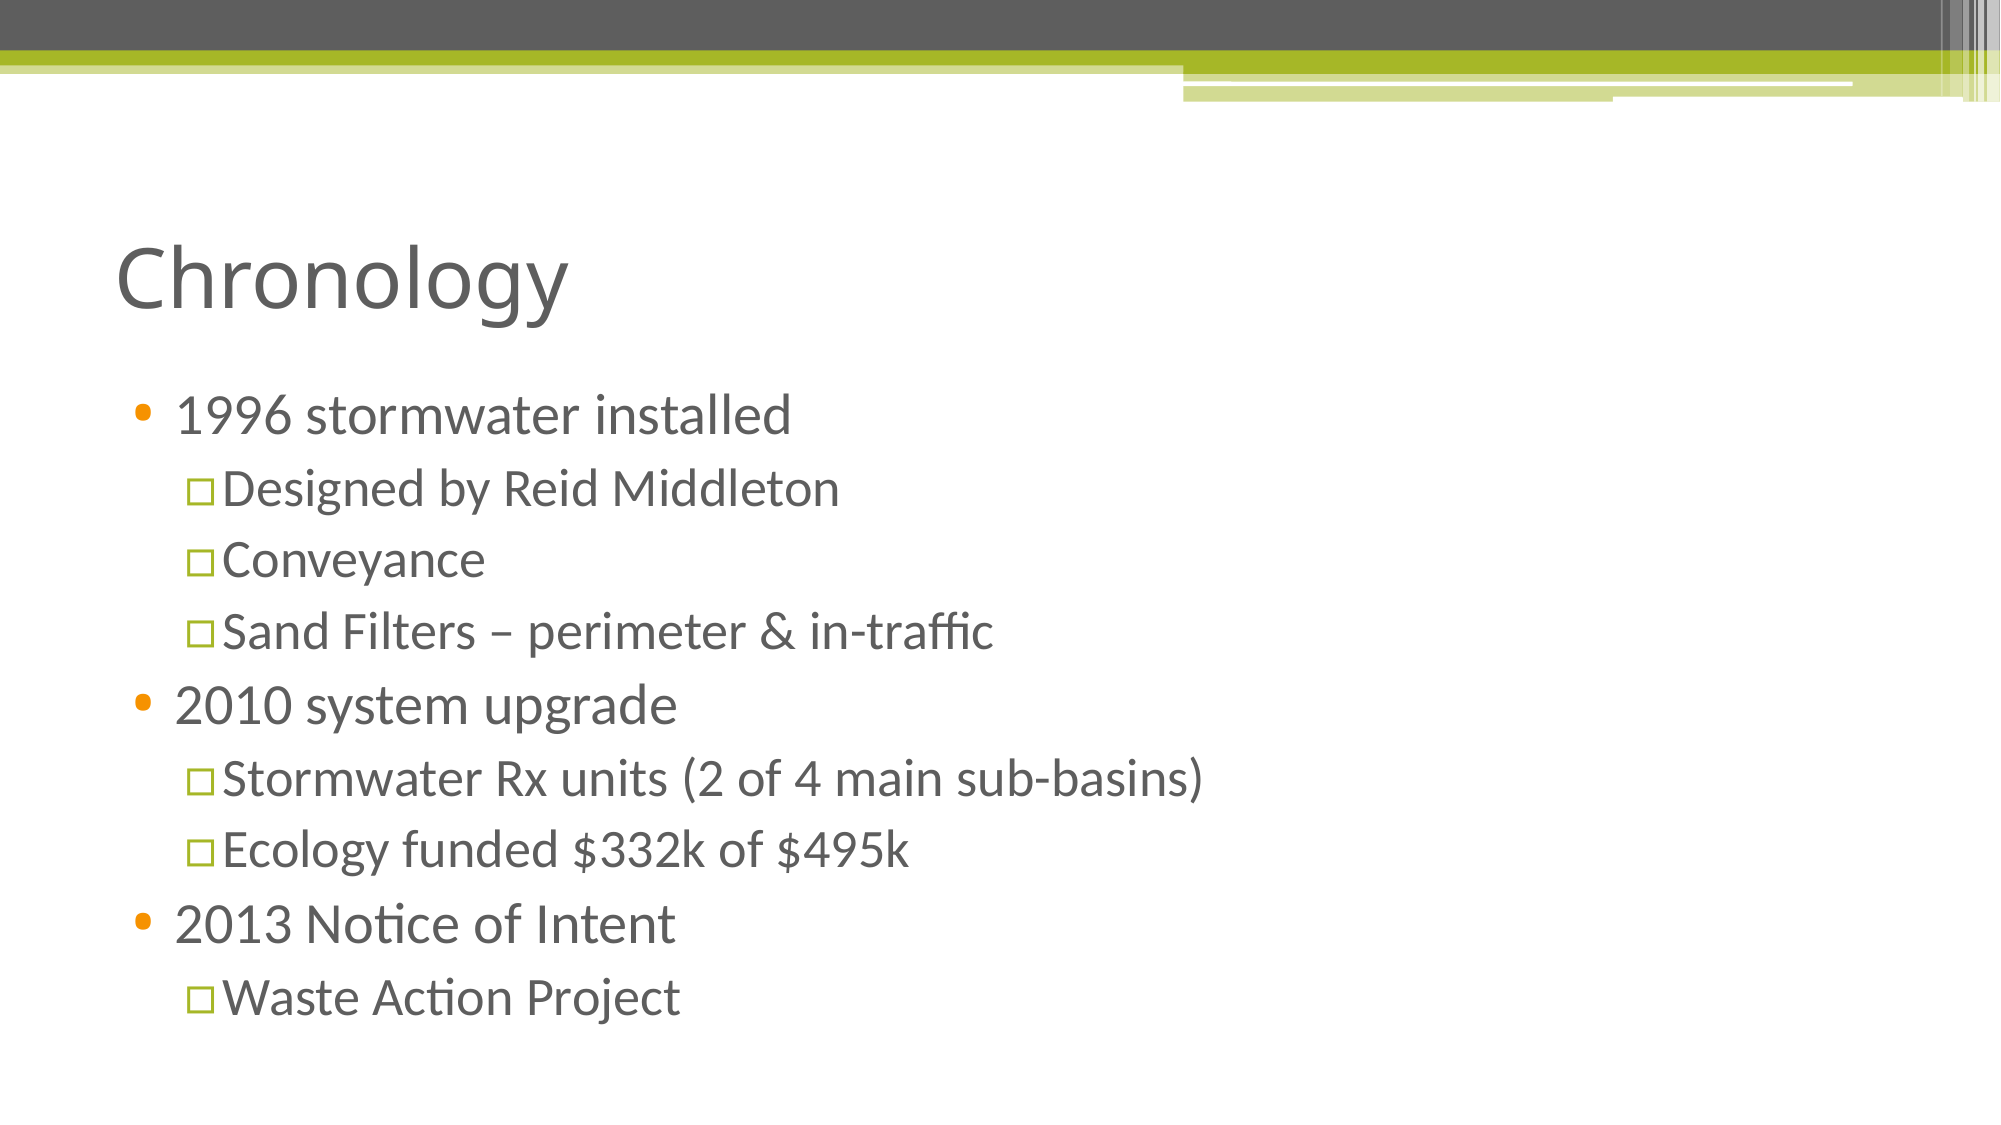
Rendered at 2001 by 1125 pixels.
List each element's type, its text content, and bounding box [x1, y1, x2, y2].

title Chronology [99, 187, 1900, 363]
list 1996 stormwater installed Designed by Reid Middleton Conveyance Sand Filters – perimeter & in-traffic 2010 system upgrade Stormwater Rx units (2 of 4 main sub-basins) Ecology funded $332k of $495k 2013 Notice of Intent Waste Action Project [99, 368, 1900, 1079]
